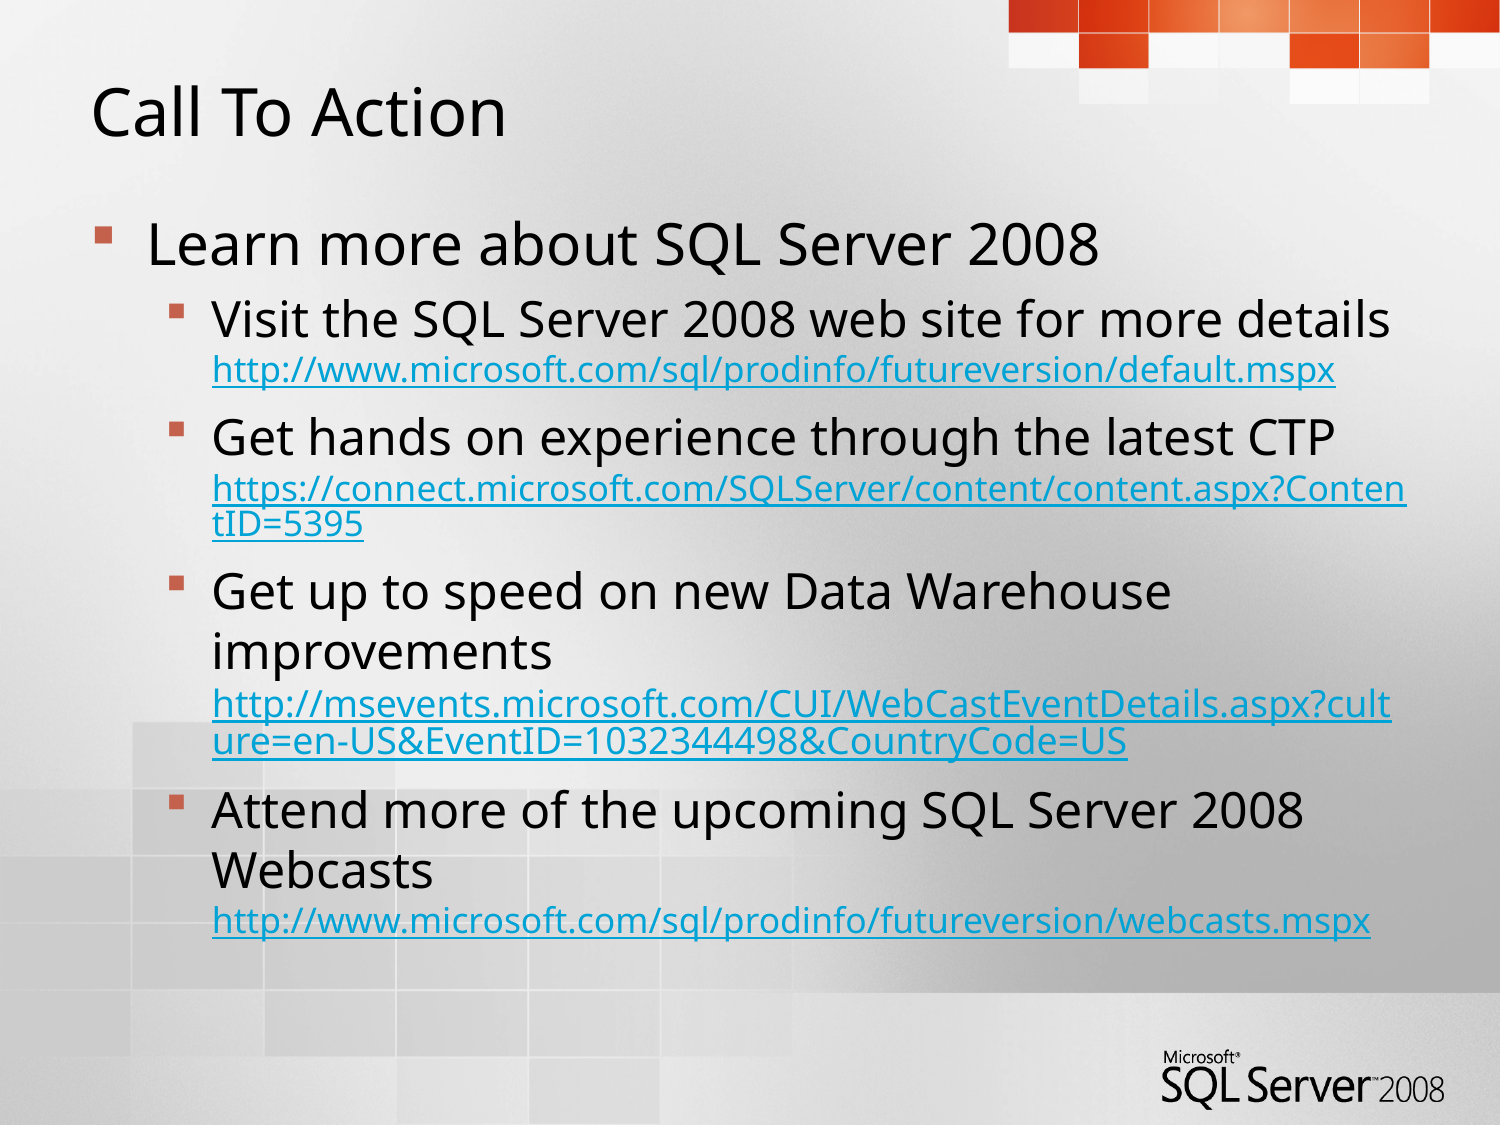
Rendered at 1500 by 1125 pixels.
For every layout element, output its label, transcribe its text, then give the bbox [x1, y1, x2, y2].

title Call To Action [75, 45, 1425, 175]
picture [0, 0, 1500, 1125]
list Learn more about SQL Server 2008 Visit the SQL Server 2008 web site for more details http://www.microsoft.com/sql/prodinfo/futureversion/default.mspx Get hands on experience through the latest CTP https://connect.microsoft.com/SQLServer/content/content.aspx?ContentID=5395 Get up to speed on new Data Warehouse improvements http://msevents.microsoft.com/CUI/WebCastEventDetails.aspx?culture=en-US&EventID=1032344498&CountryCode=US Attend more of the upcoming SQL Server 2008 Webcasts http://www.microsoft.com/sql/prodinfo/futureversion/webcasts.mspx [75, 200, 1425, 988]
